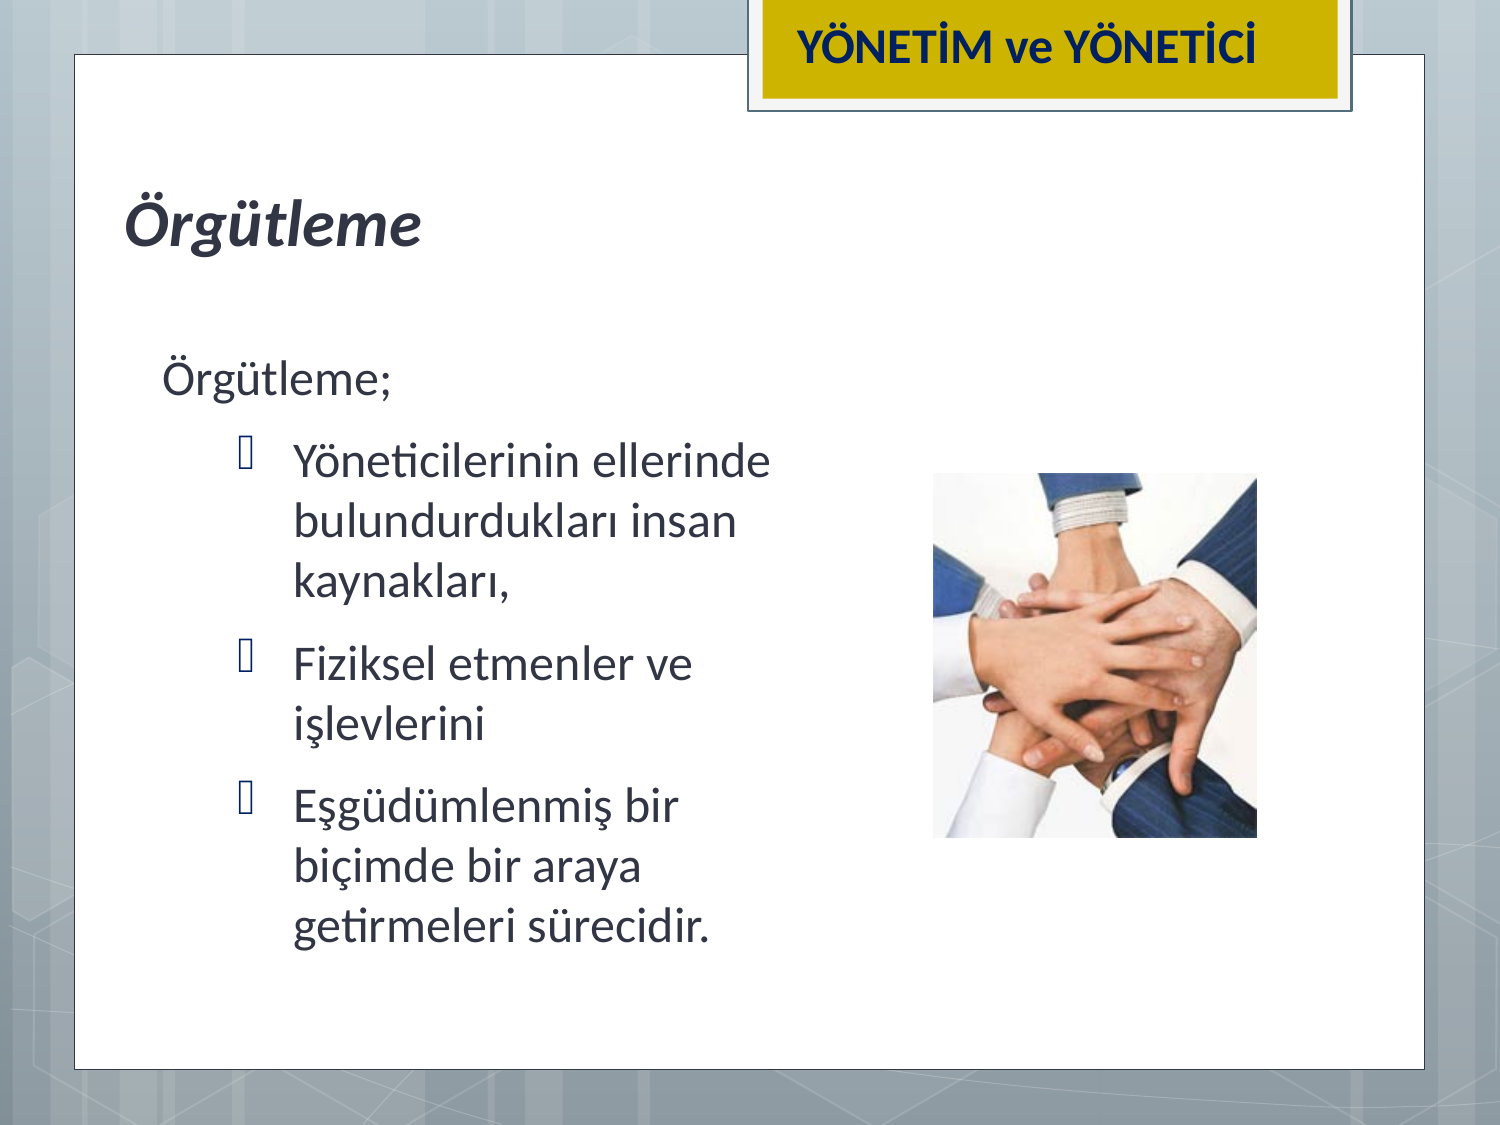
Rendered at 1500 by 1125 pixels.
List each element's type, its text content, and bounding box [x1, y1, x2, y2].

title Örgütleme [109, 149, 1343, 267]
text_box YÖNETİM ve YÖNETİCİ [782, 6, 1306, 149]
text_box Örgütleme; Yöneticilerinin ellerinde bulundurdukları insan kaynakları, Fiziksel etmenler ve işlevlerini Eşgüdümlenmiş bir biçimde bir araya getirmeleri sürecidir. [147, 338, 809, 961]
picture [933, 473, 1258, 838]
